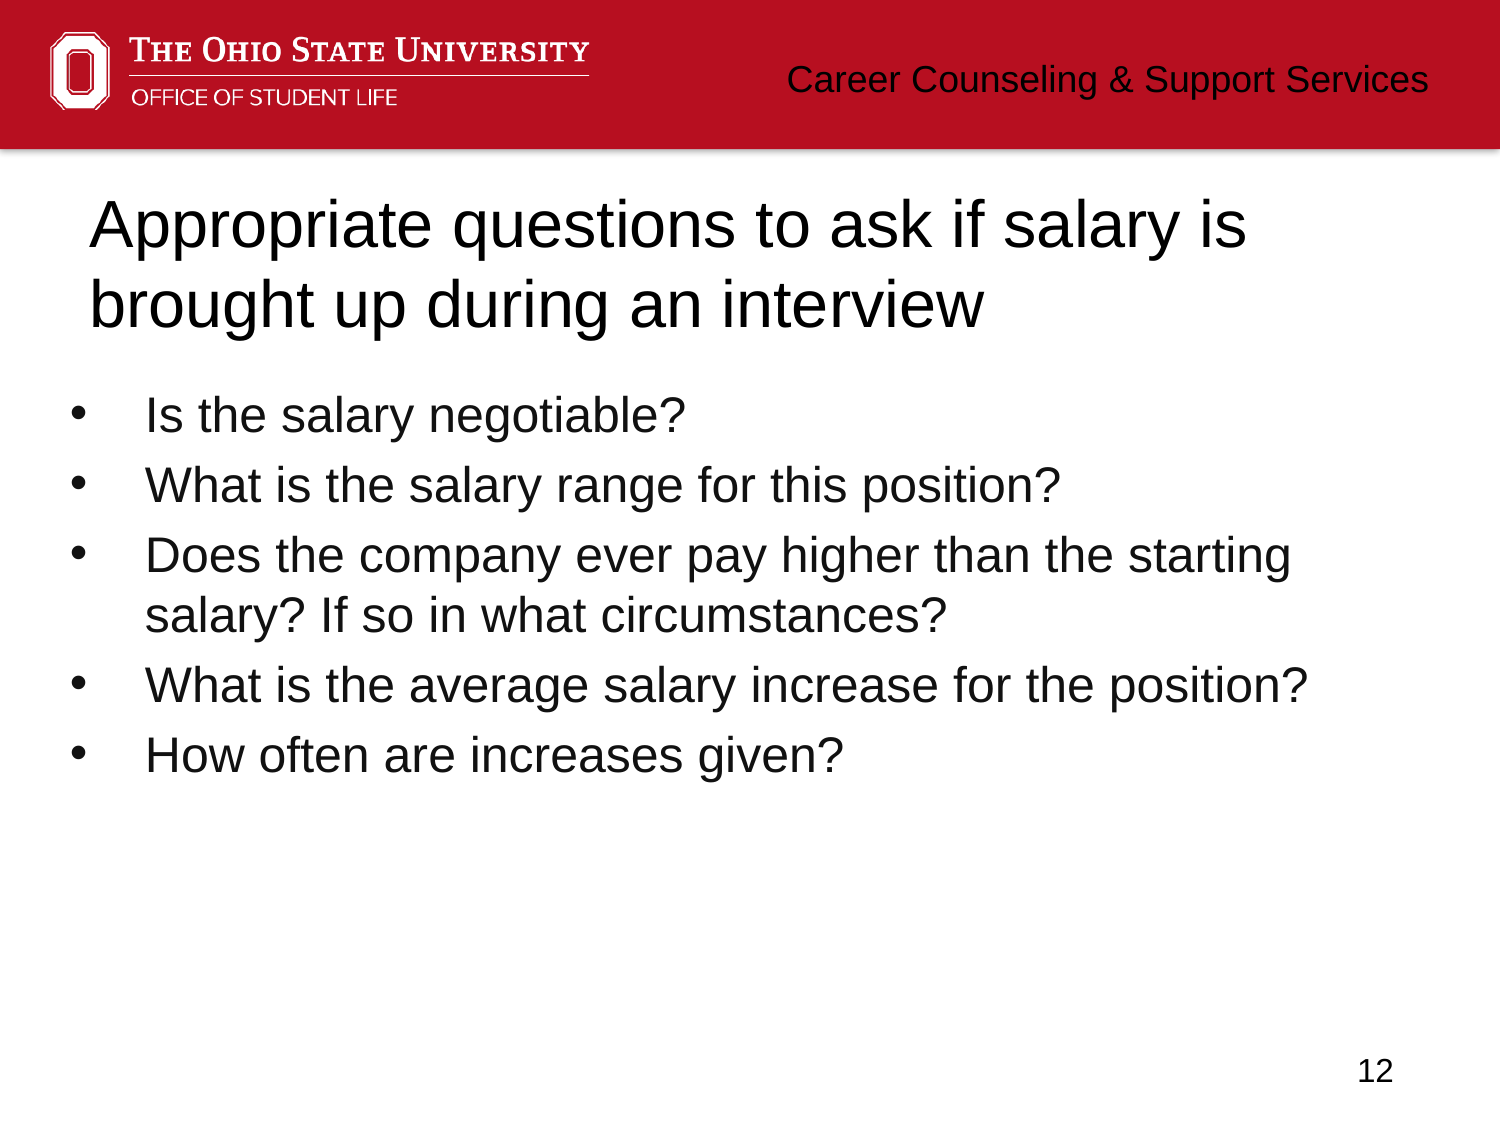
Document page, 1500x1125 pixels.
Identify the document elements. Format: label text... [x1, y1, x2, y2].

list Is the salary negotiable? What is the salary range for this position? Does the company ever pay higher than the starting salary? If so in what circumstances? What is the average salary increase for the position? How often are increases given? [55, 375, 1451, 1063]
title Appropriate questions to ask if salary is brought up during an interview [75, 173, 1451, 375]
